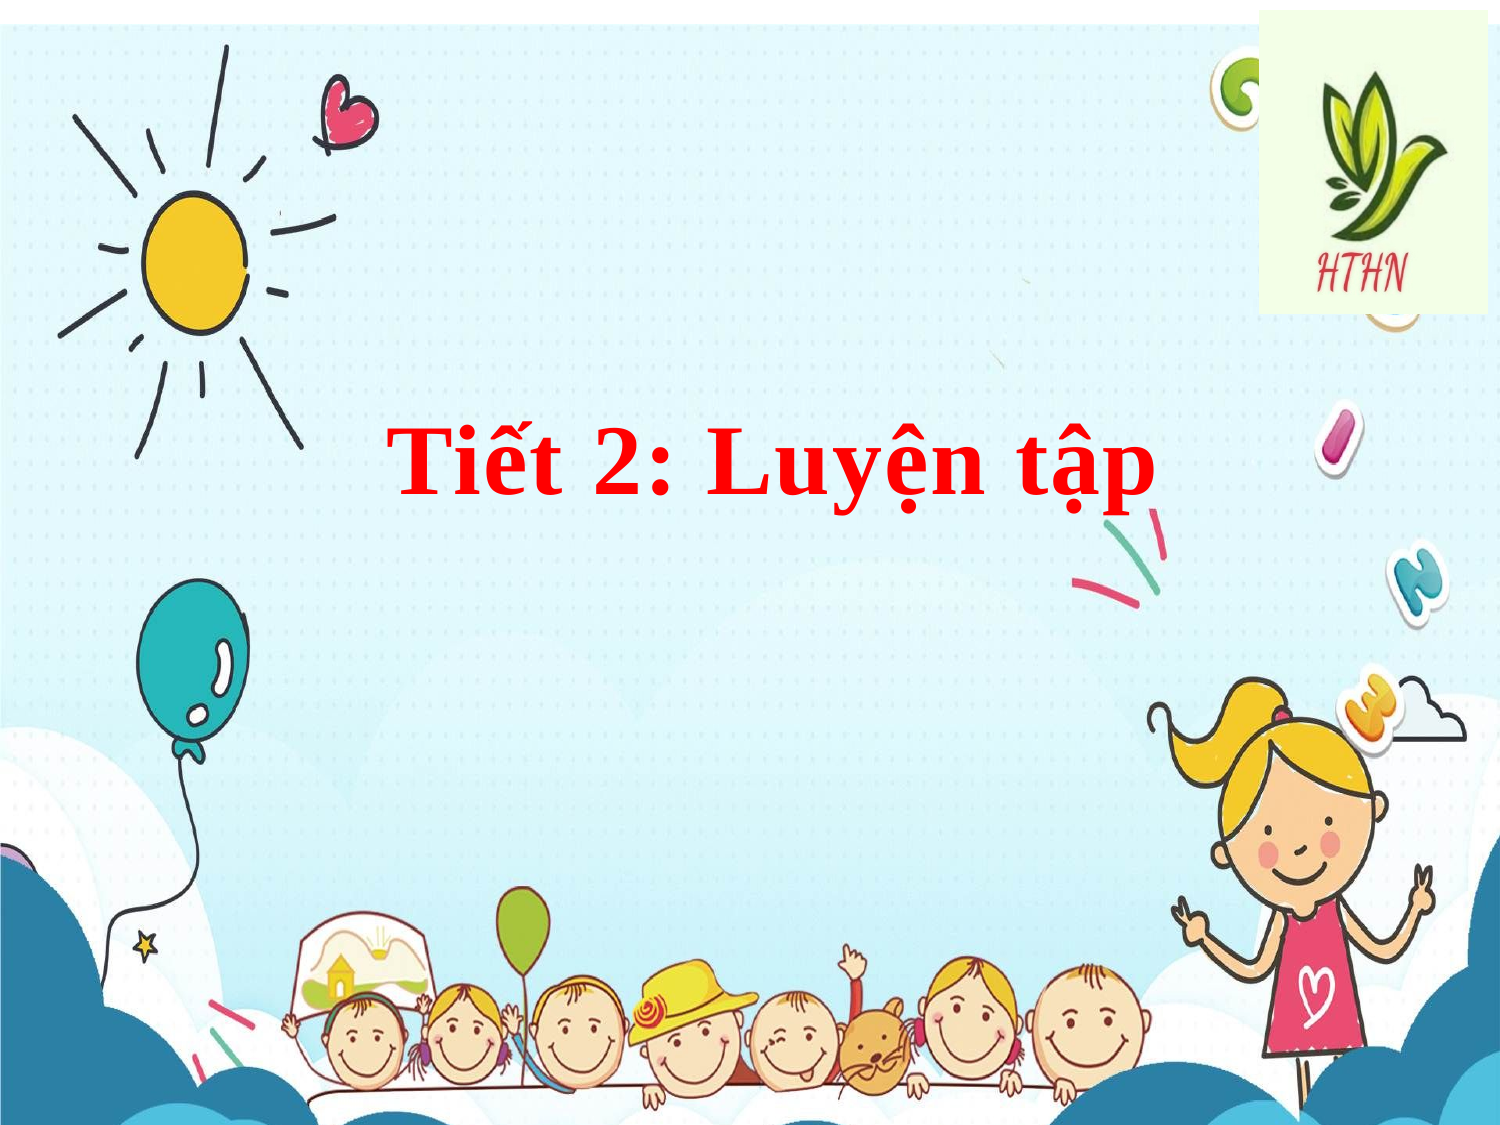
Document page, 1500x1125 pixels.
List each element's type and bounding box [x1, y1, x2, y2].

picture [1259, 10, 1489, 314]
list [0, 24, 1500, 1125]
